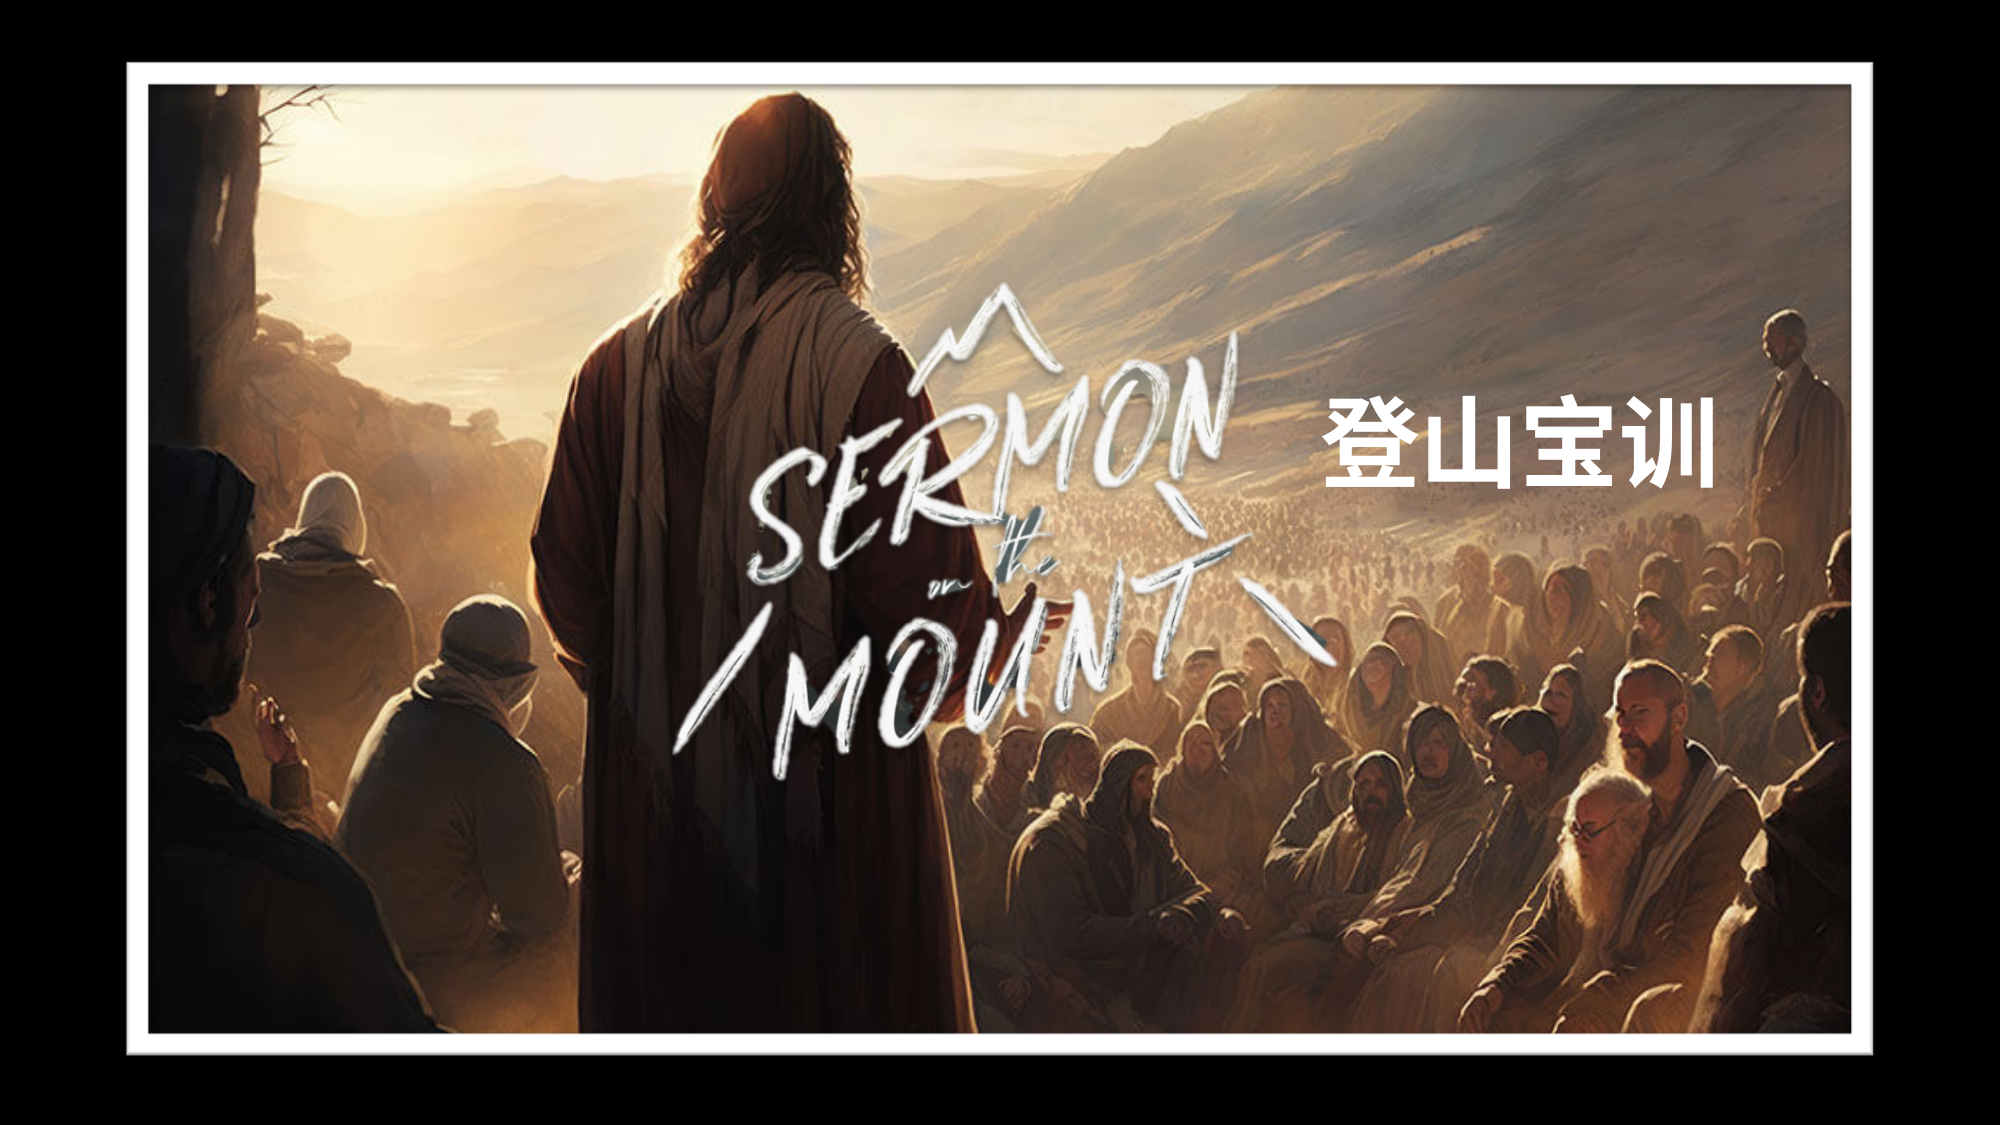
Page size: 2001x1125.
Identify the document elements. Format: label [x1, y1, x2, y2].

picture [114, 54, 1886, 1071]
